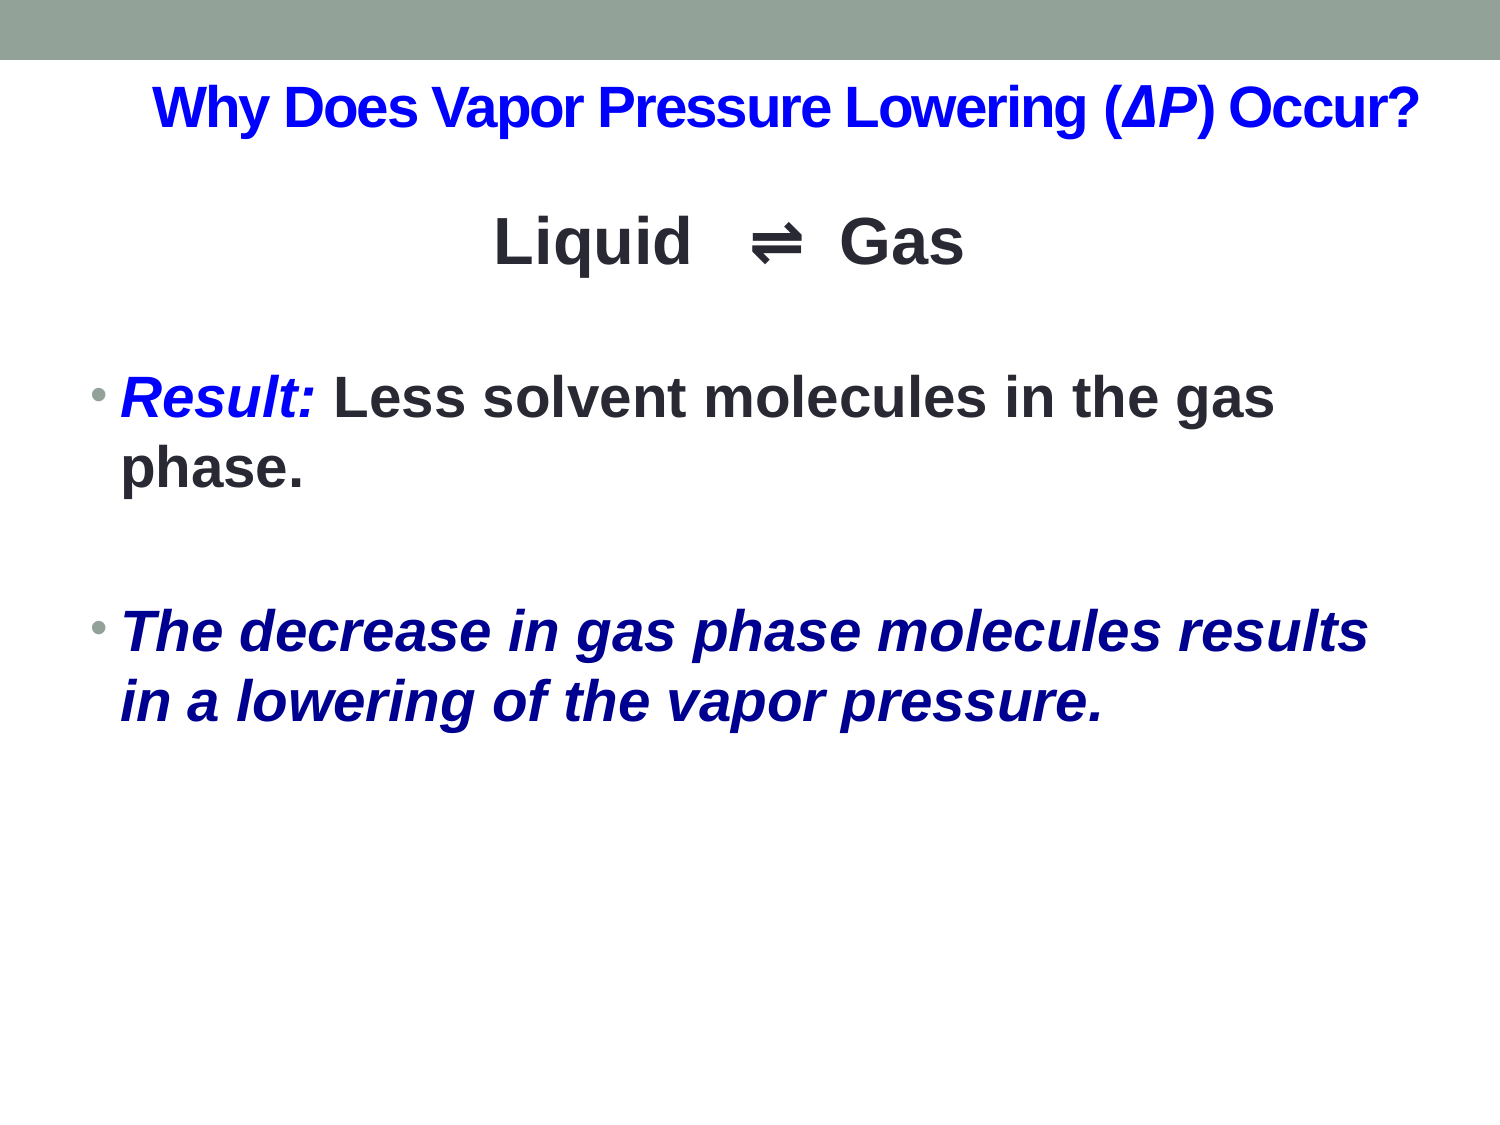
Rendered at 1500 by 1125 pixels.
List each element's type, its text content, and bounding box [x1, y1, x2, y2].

title Why Does Vapor Pressure Lowering (ΔP) Occur? [137, 62, 1475, 146]
list Liquid ⇌ Gas Result: Less solvent molecules in the gas phase. The decrease in gas phase molecules results in a lowering of the vapor pressure. [75, 190, 1438, 1125]
